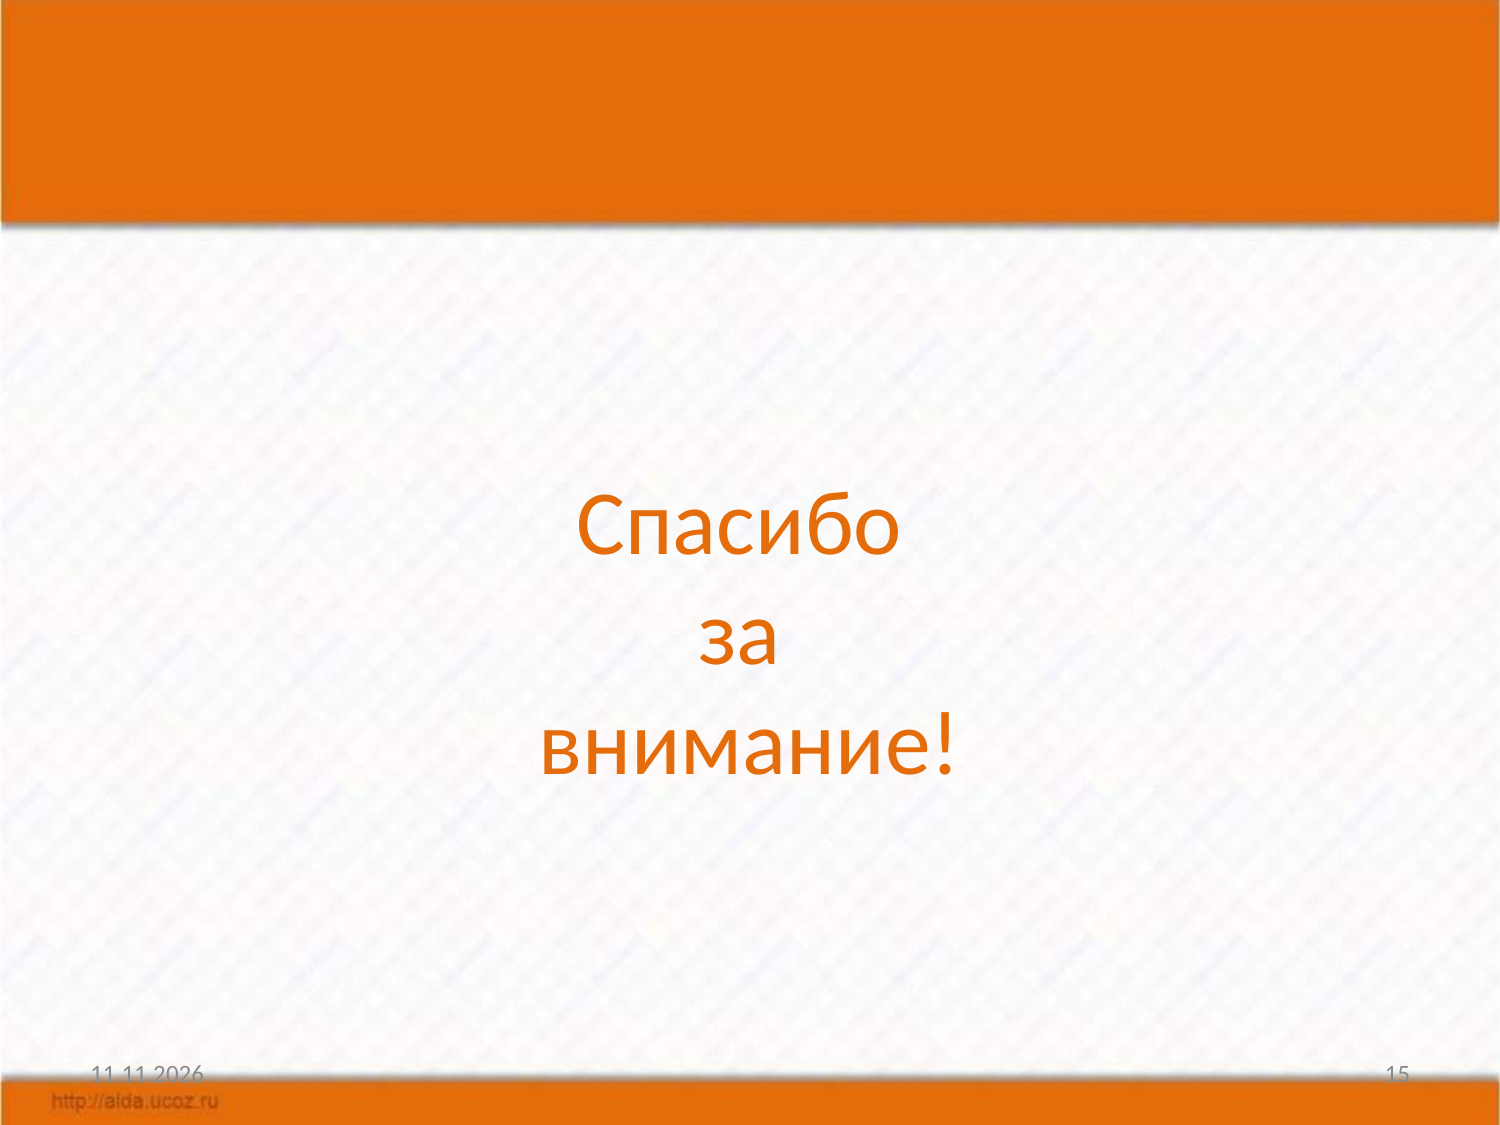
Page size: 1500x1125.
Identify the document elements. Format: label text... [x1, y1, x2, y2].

picture [0, 0, 1500, 1125]
title Спасибо за внимание! [74, 196, 1426, 1059]
slide_number 15 [1074, 1042, 1425, 1103]
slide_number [75, 1042, 425, 1103]
